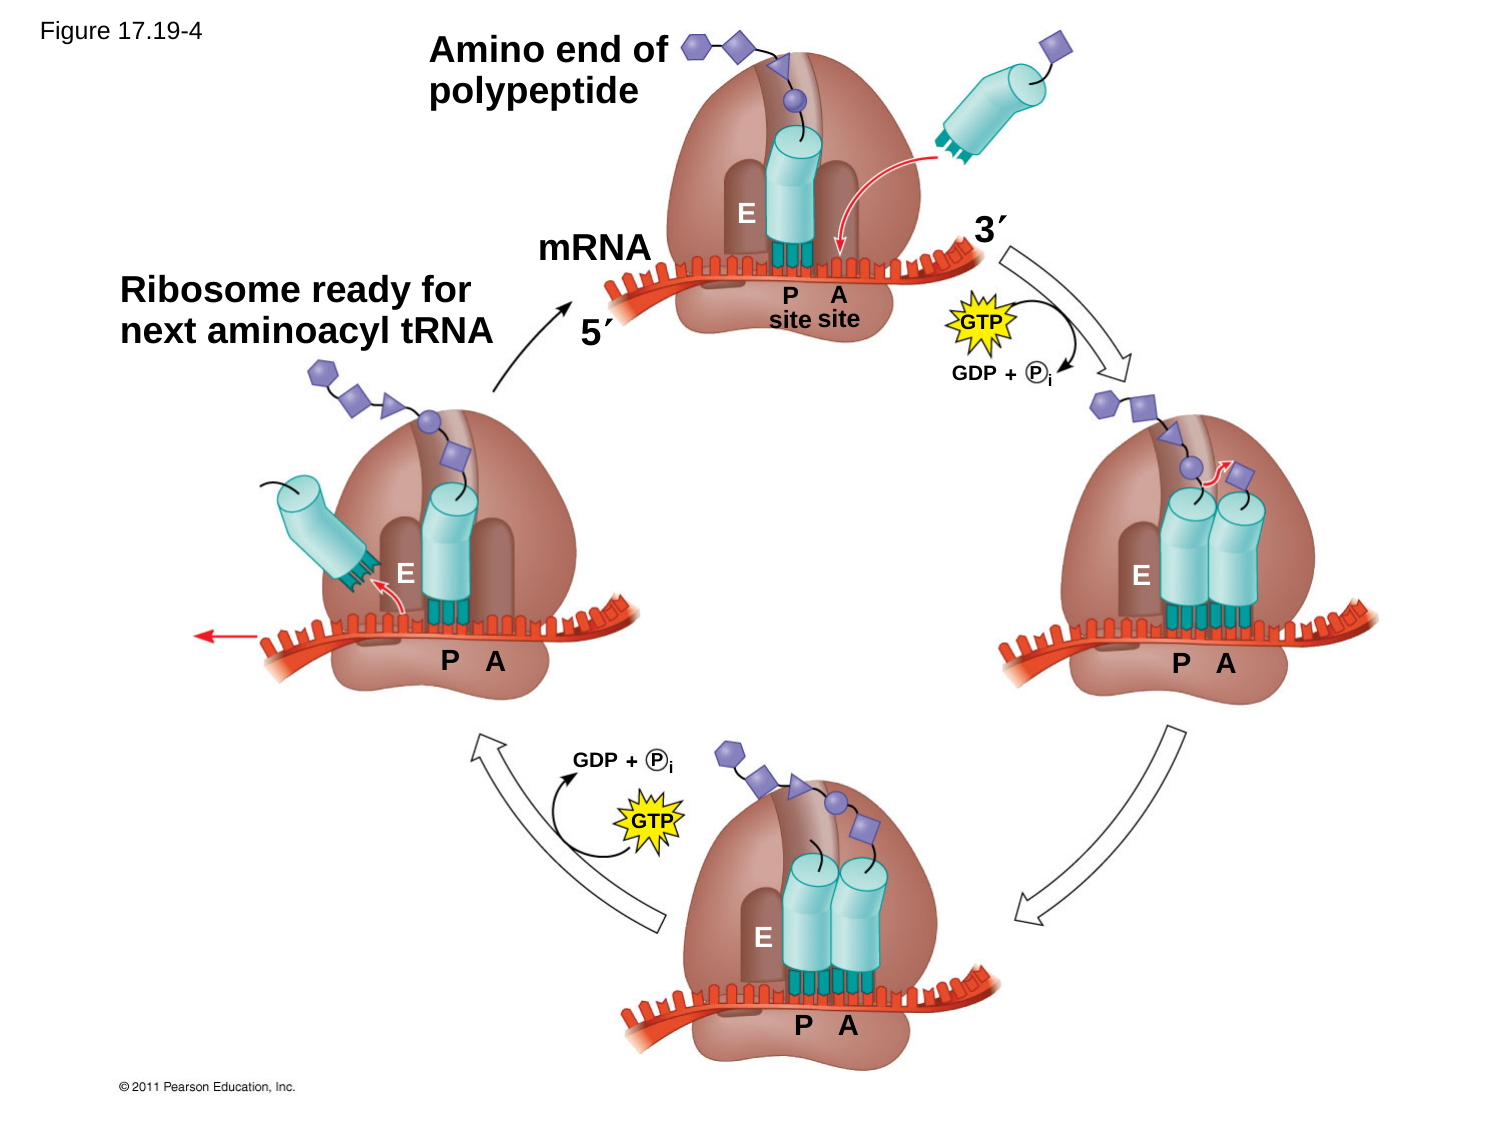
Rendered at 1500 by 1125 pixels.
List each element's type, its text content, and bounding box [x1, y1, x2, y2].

picture [113, 22, 1387, 1103]
title Figure 17.19-4 [24, 3, 451, 55]
